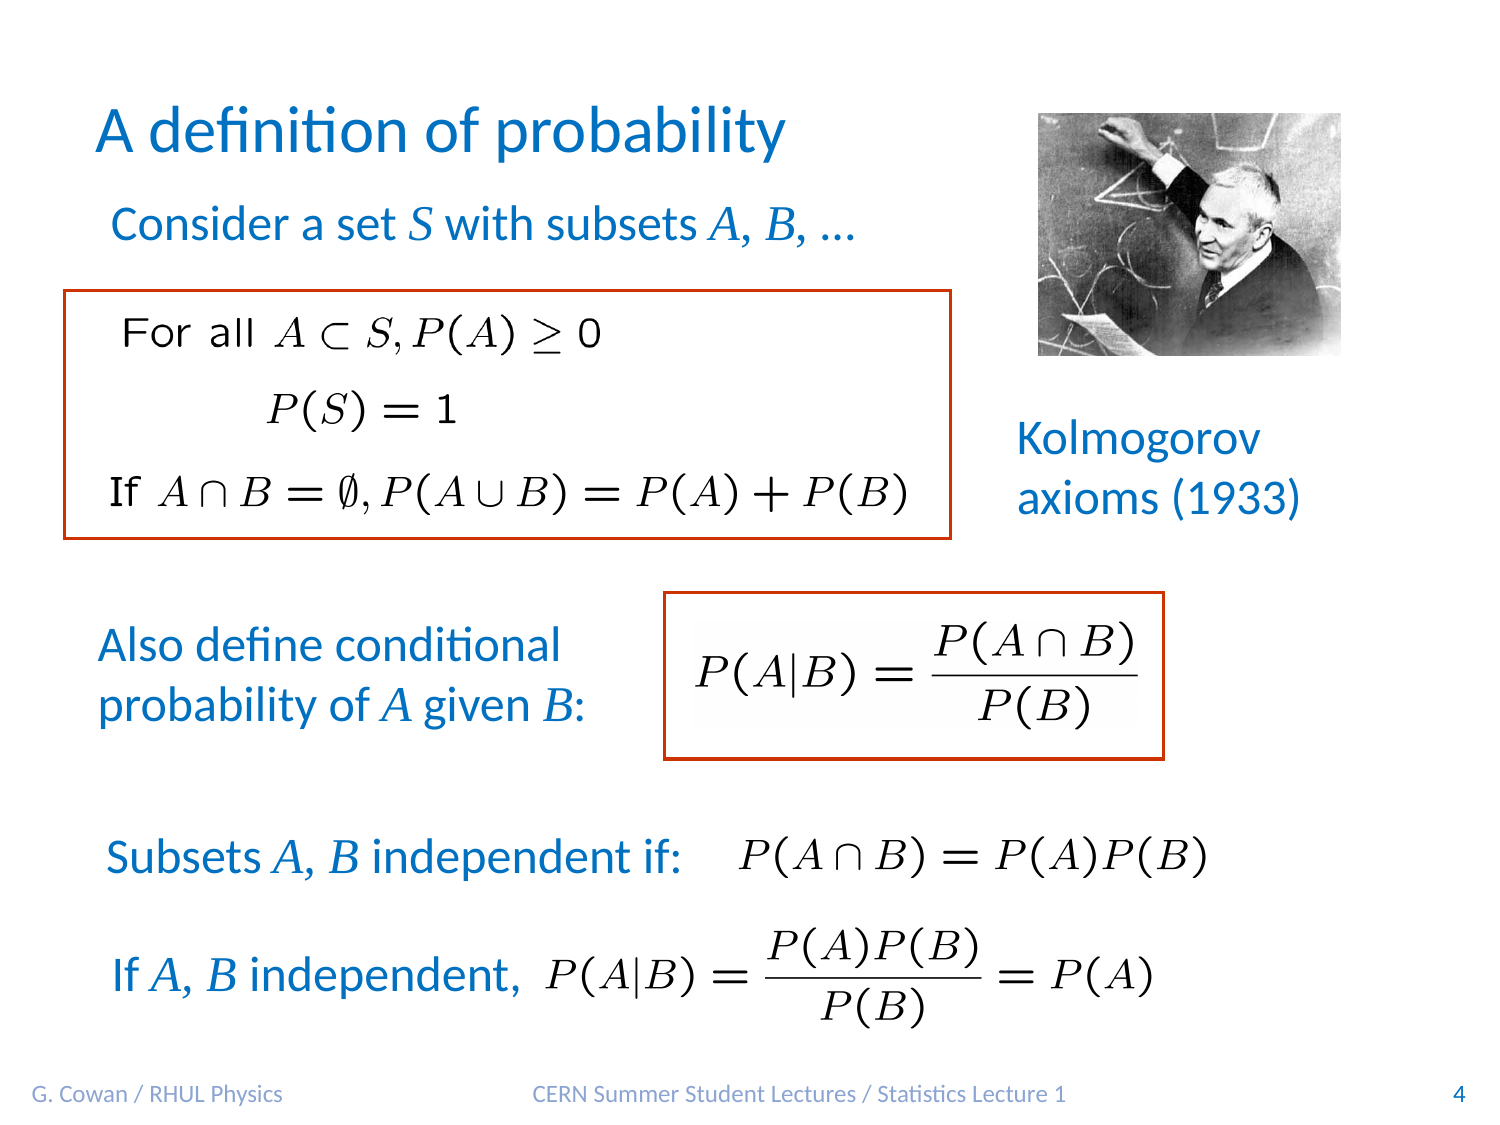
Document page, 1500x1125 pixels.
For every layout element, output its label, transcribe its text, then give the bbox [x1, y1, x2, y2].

text_box If A, B independent, [96, 934, 537, 1009]
footer CERN Summer Student Lectures / Statistics Lecture 1 [338, 1062, 1262, 1123]
picture [109, 473, 908, 516]
text_box [664, 592, 1164, 760]
picture [123, 314, 601, 357]
text_box Subsets A, B independent if: [91, 815, 699, 891]
picture [694, 619, 1139, 730]
text_box Kolmogorov axioms (1933) [1002, 397, 1318, 532]
text_box Consider a set S with subsets A, B, ... [96, 183, 872, 258]
picture [544, 926, 1152, 1029]
text_box A definition of probability [65, 78, 833, 149]
slide_number 4 [1262, 1062, 1481, 1123]
text_box [64, 290, 951, 539]
picture [738, 836, 1206, 879]
picture [1037, 113, 1341, 356]
picture [266, 390, 457, 433]
text_box Also define conditional probability of A given B: [82, 604, 602, 740]
slide_number G. Cowan / RHUL Physics [16, 1062, 338, 1123]
